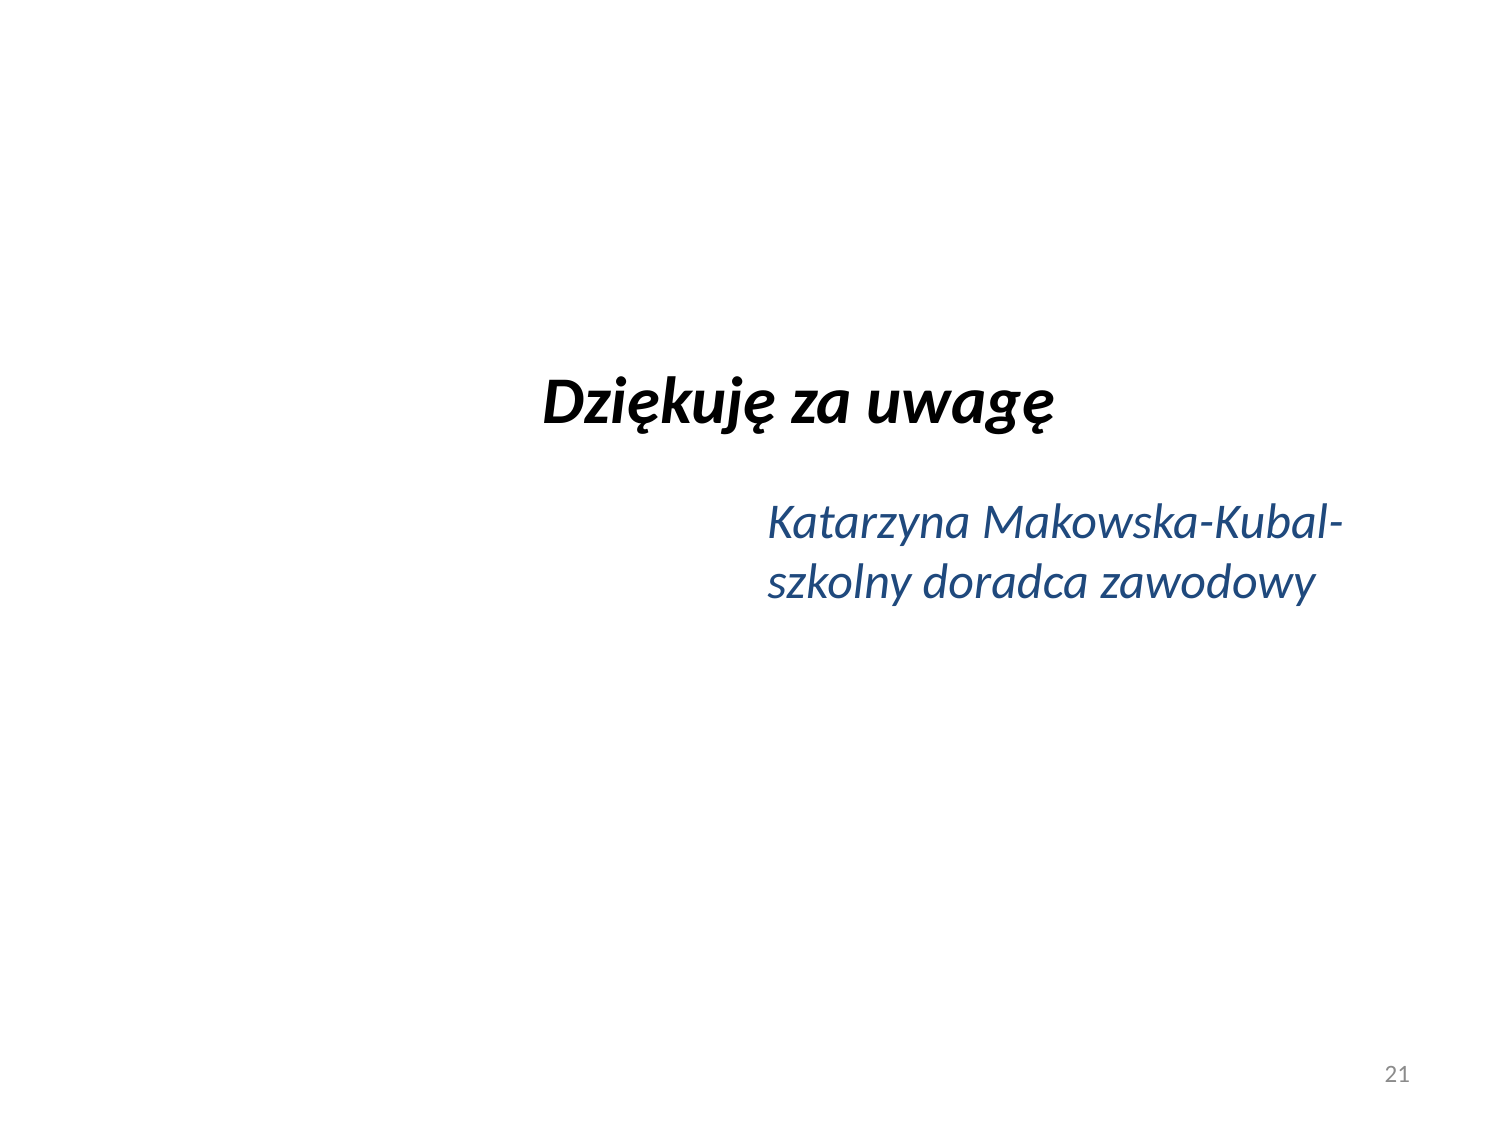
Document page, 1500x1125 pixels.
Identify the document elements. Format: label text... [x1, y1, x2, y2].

slide_number 21 [1074, 1042, 1425, 1103]
list Katarzyna Makowska-Kubal- szkolny doradca zawodowy [752, 481, 1450, 1067]
title Dziękuję za uwagę [77, 302, 1428, 491]
